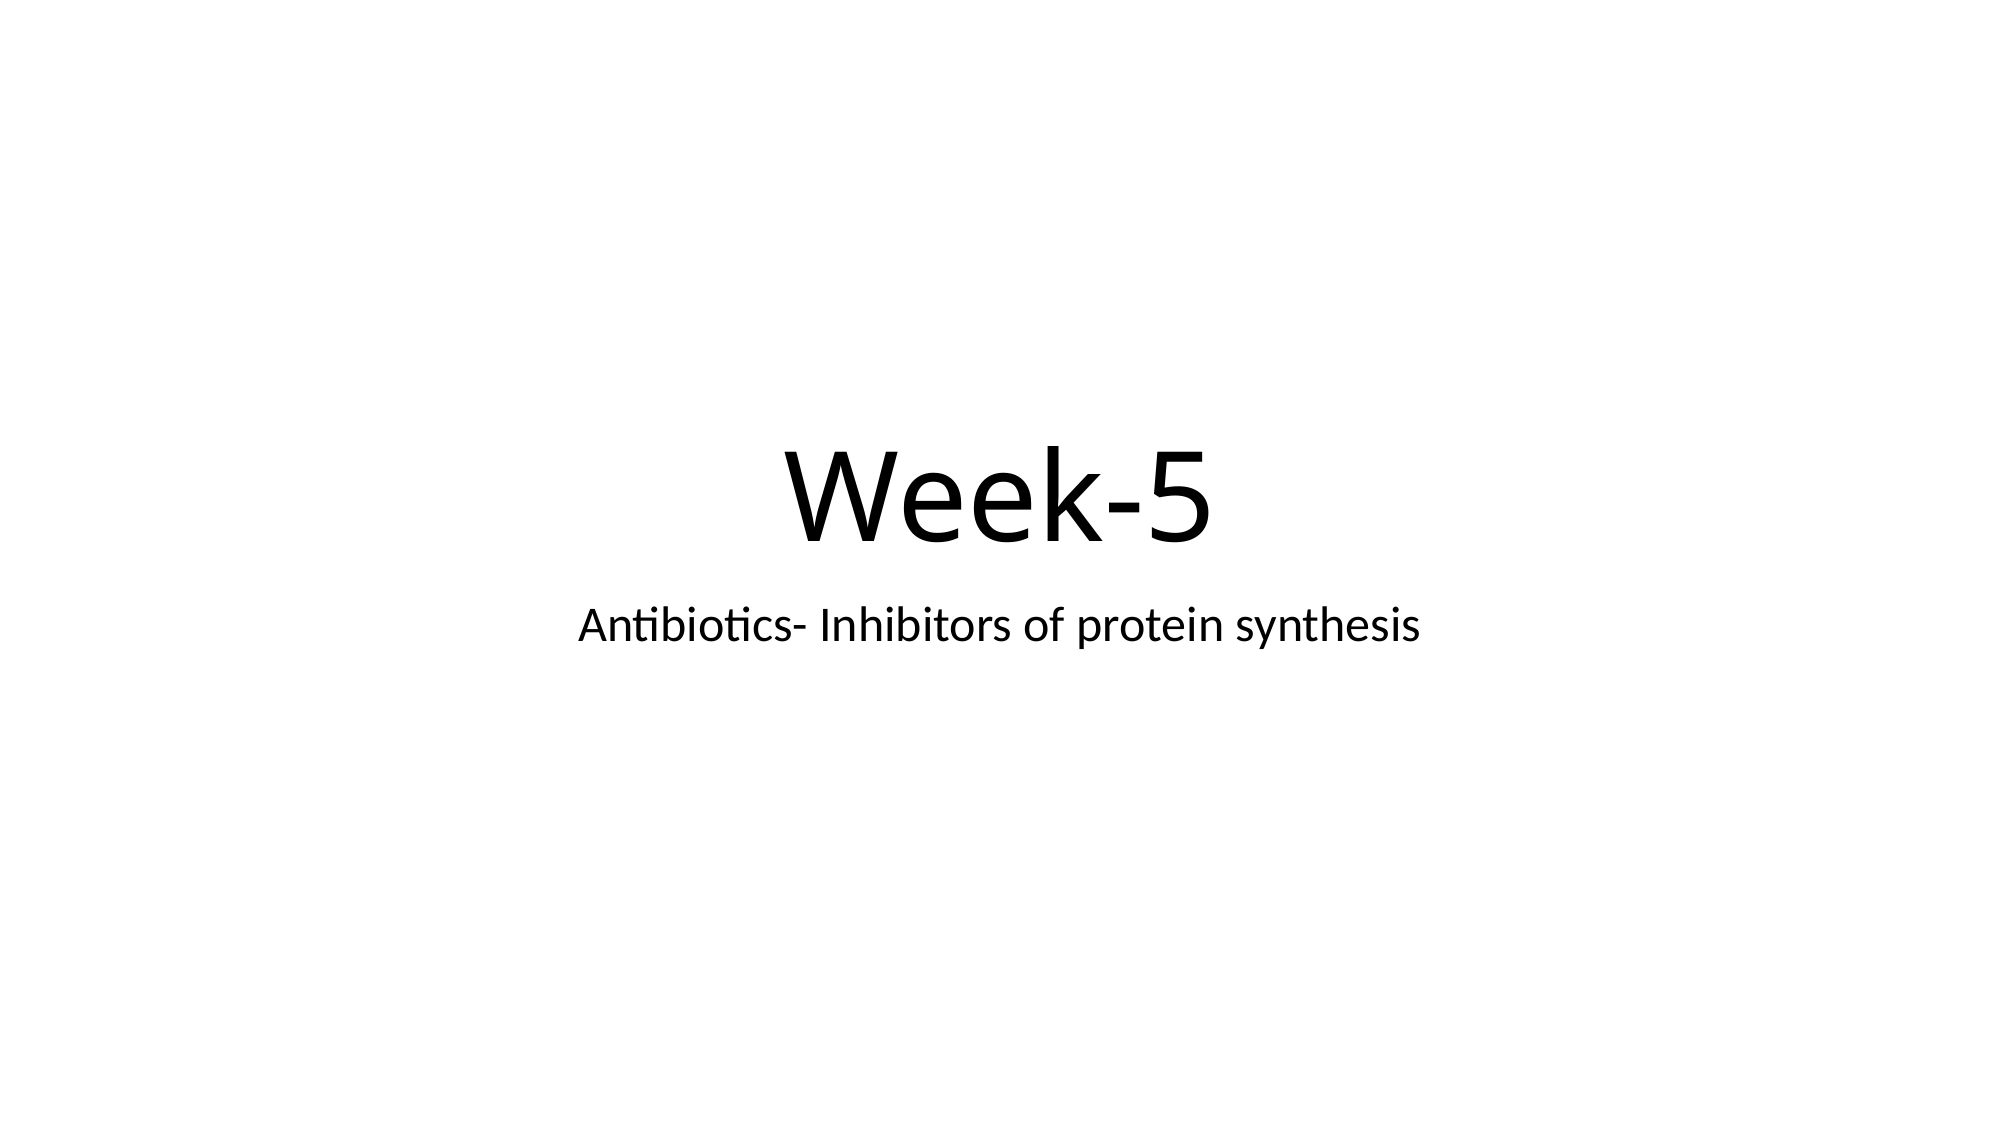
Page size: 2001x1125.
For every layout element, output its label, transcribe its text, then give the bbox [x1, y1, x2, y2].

subtitle Antibiotics- Inhibitors of protein synthesis [249, 590, 1750, 863]
title Week-5 [249, 184, 1750, 576]
